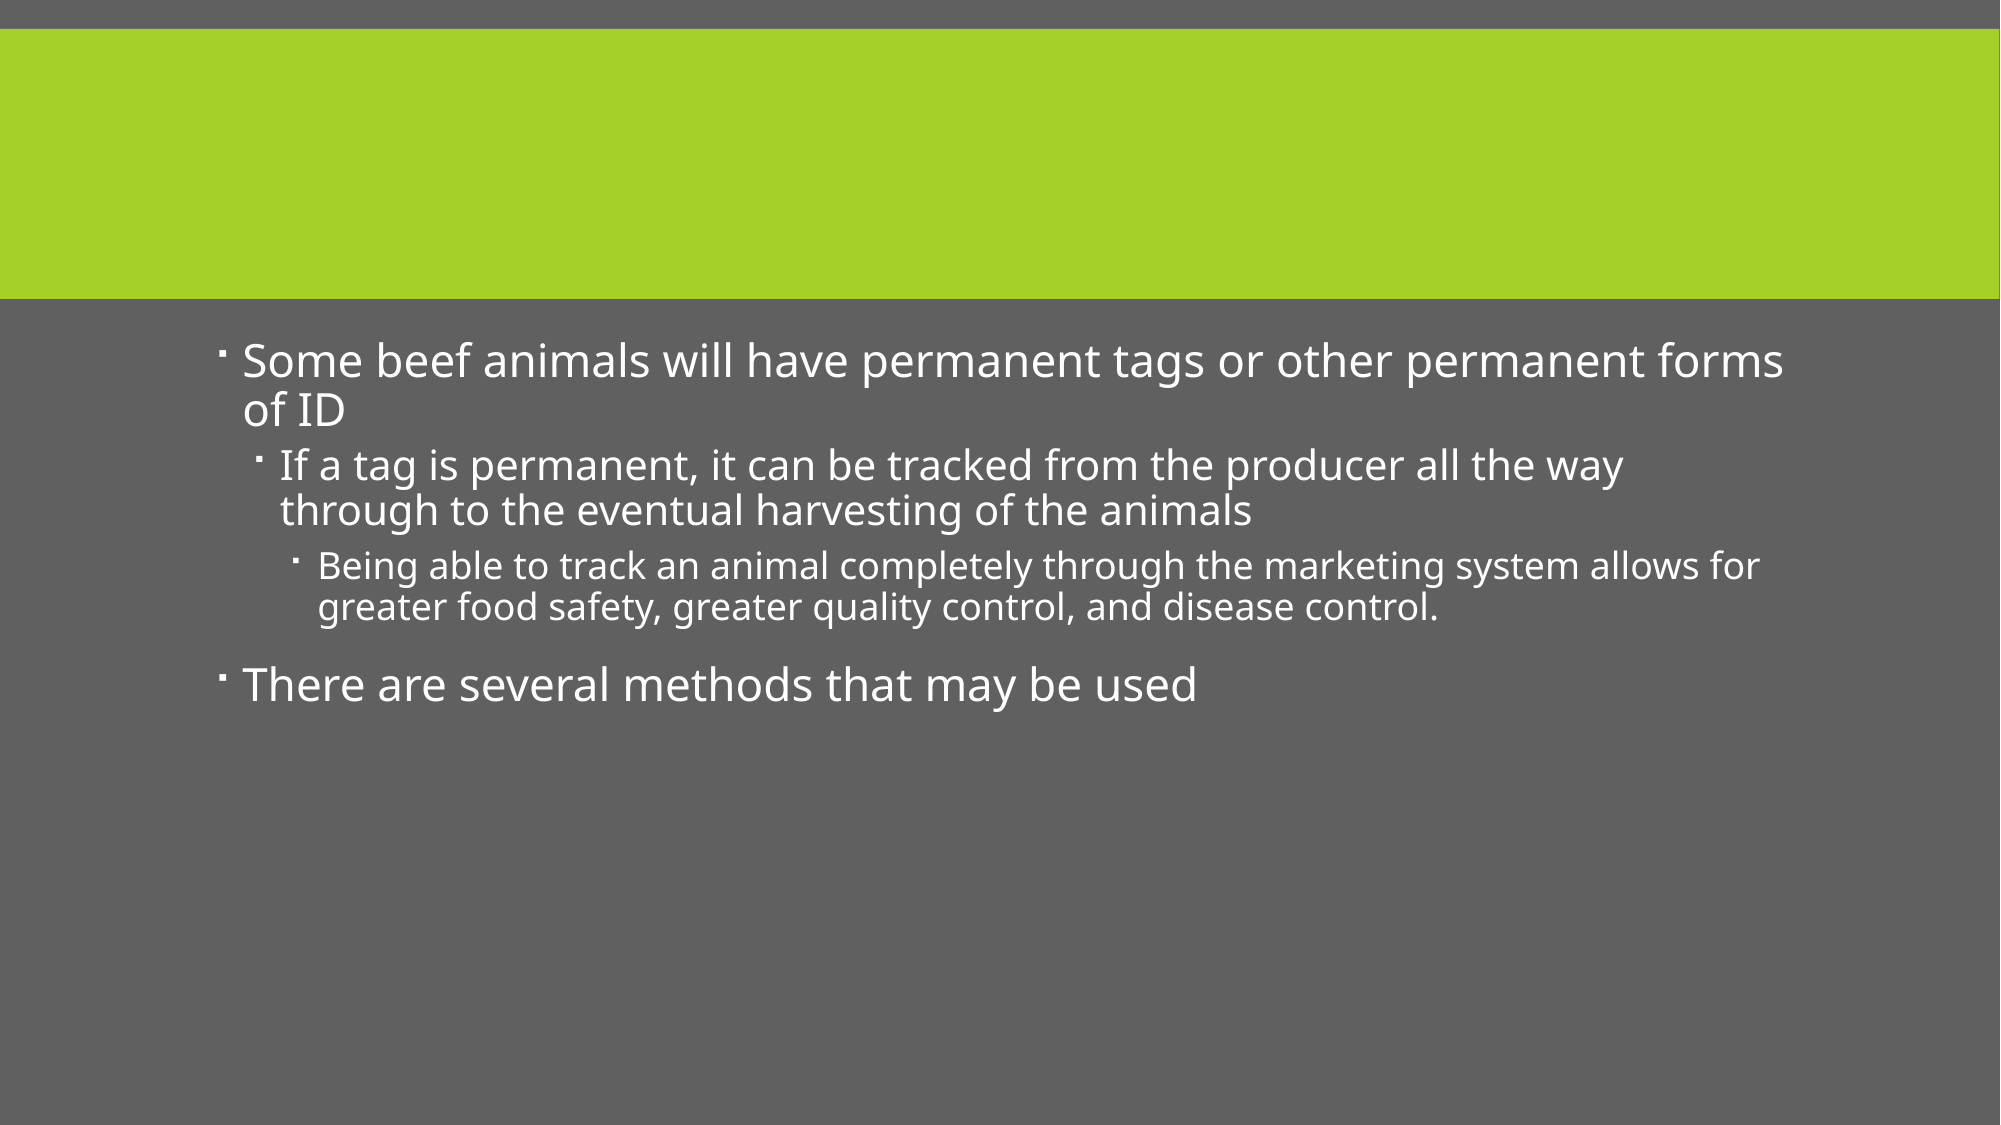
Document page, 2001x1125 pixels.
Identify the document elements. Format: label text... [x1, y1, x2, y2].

list Some beef animals will have permanent tags or other permanent forms of ID If a tag is permanent, it can be tracked from the producer all the way through to the eventual harvesting of the animals Being able to track an animal completely through the marketing system allows for greater food safety, greater quality control, and disease control. There are several methods that may be used [197, 329, 1803, 1020]
